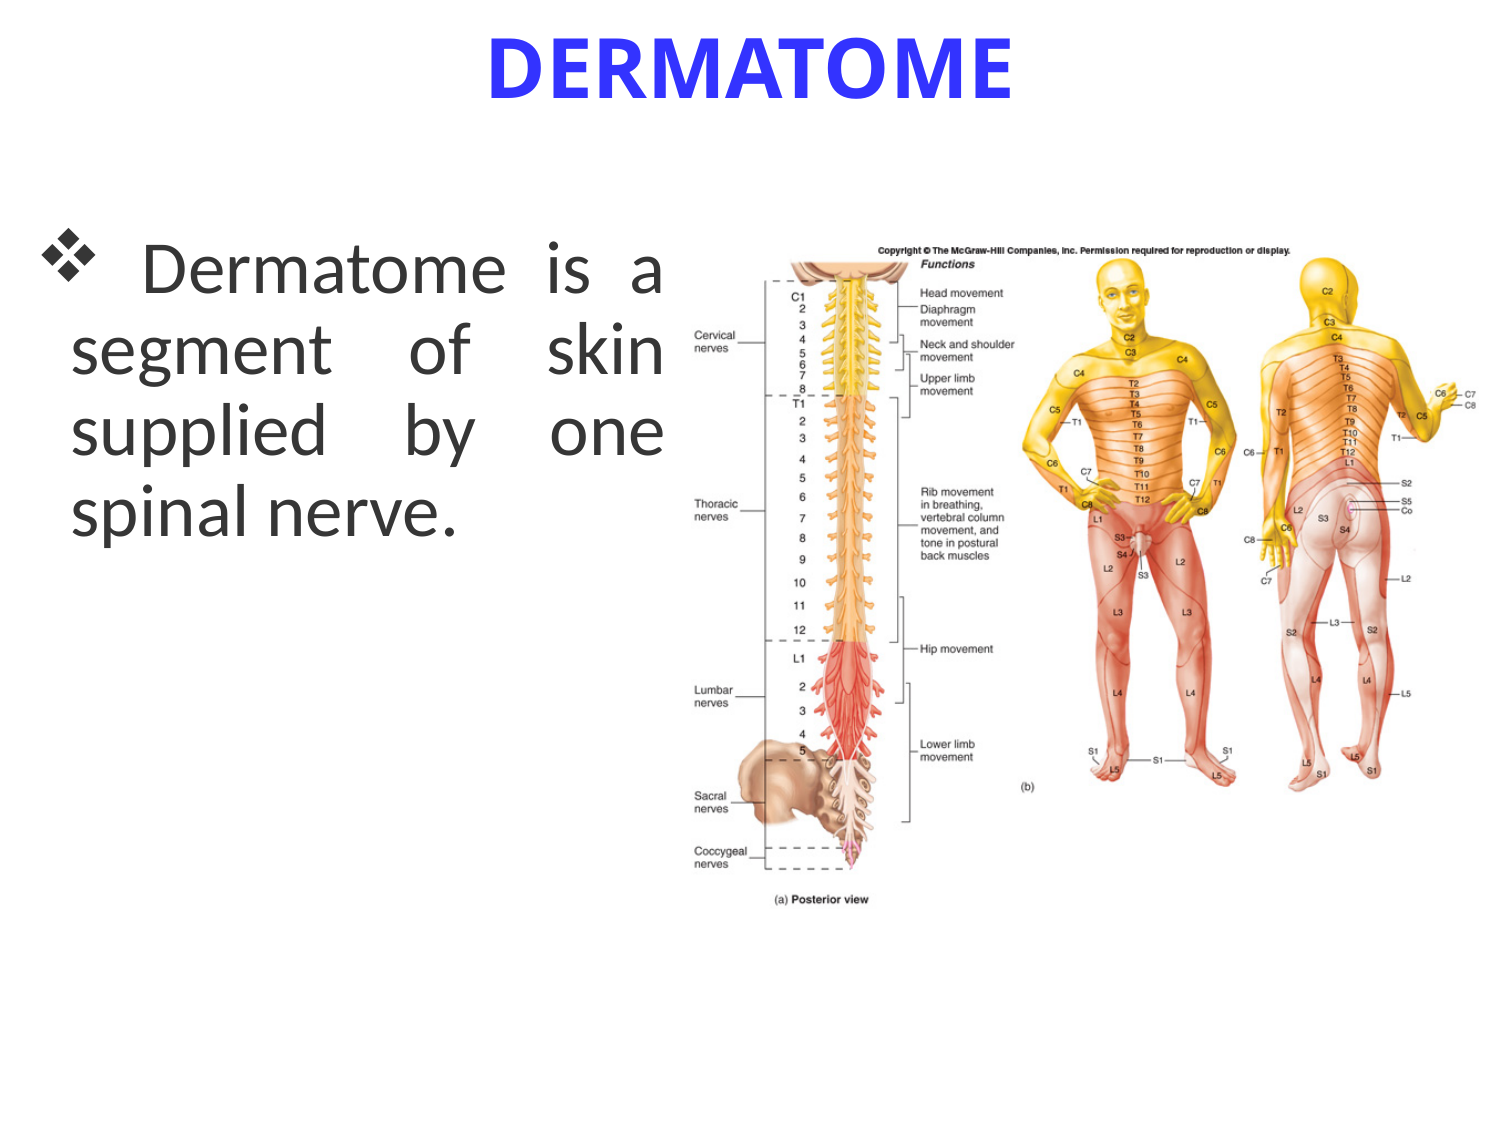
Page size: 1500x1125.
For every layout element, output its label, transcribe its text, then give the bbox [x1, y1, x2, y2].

text_box Dermatome is a segment of skin supplied by one spinal nerve. [20, 221, 682, 661]
text_box DERMATOME [0, 8, 1500, 130]
picture [690, 245, 1480, 910]
